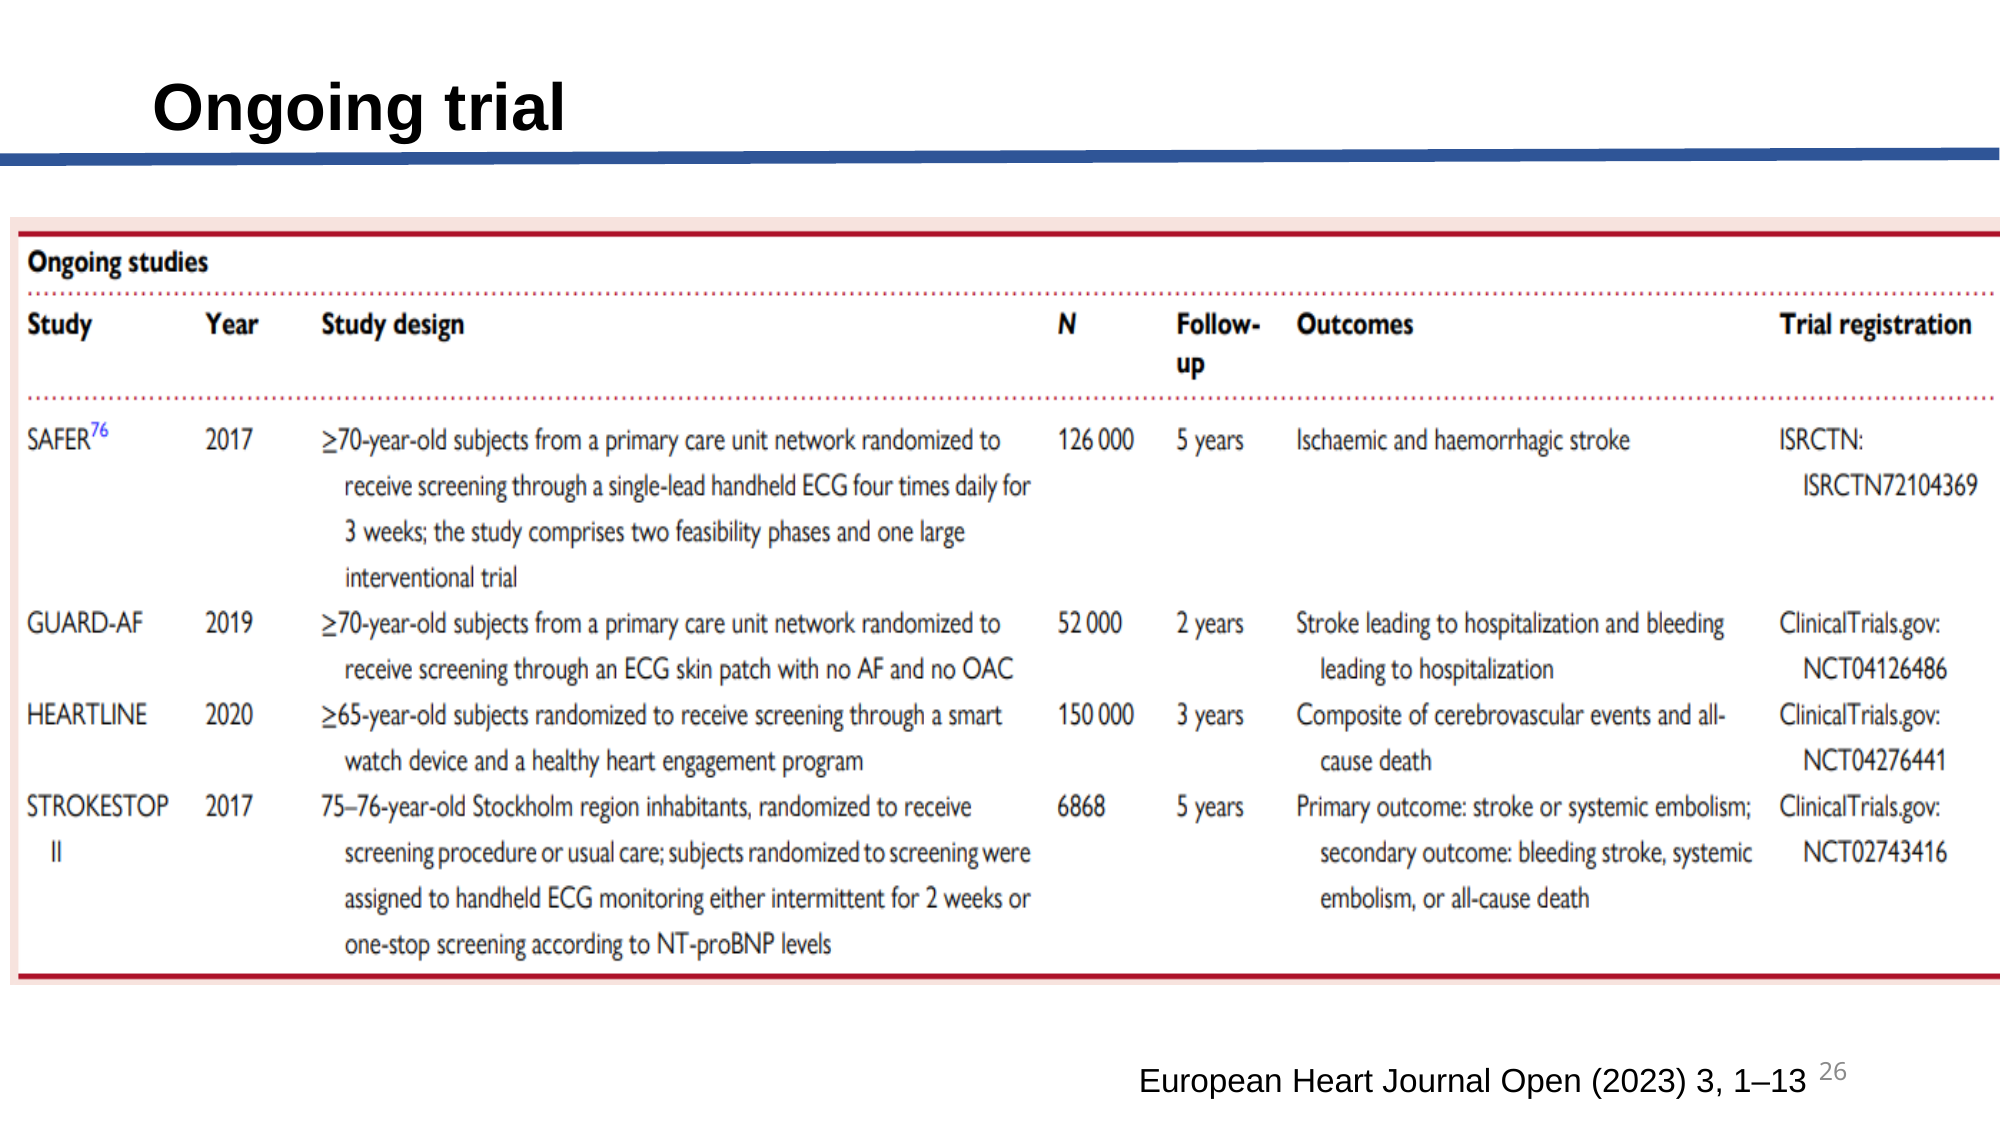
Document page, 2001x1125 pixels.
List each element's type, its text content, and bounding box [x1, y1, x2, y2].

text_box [0, 153, 2000, 160]
picture [10, 217, 2000, 985]
title Ongoing trial [137, 0, 1863, 153]
title Ongoing trial [137, 161, 1863, 217]
slide_number 26 [1412, 1042, 1863, 1103]
text_box European Heart Journal Open (2023) 3, 1–13 [907, 1052, 1823, 1107]
